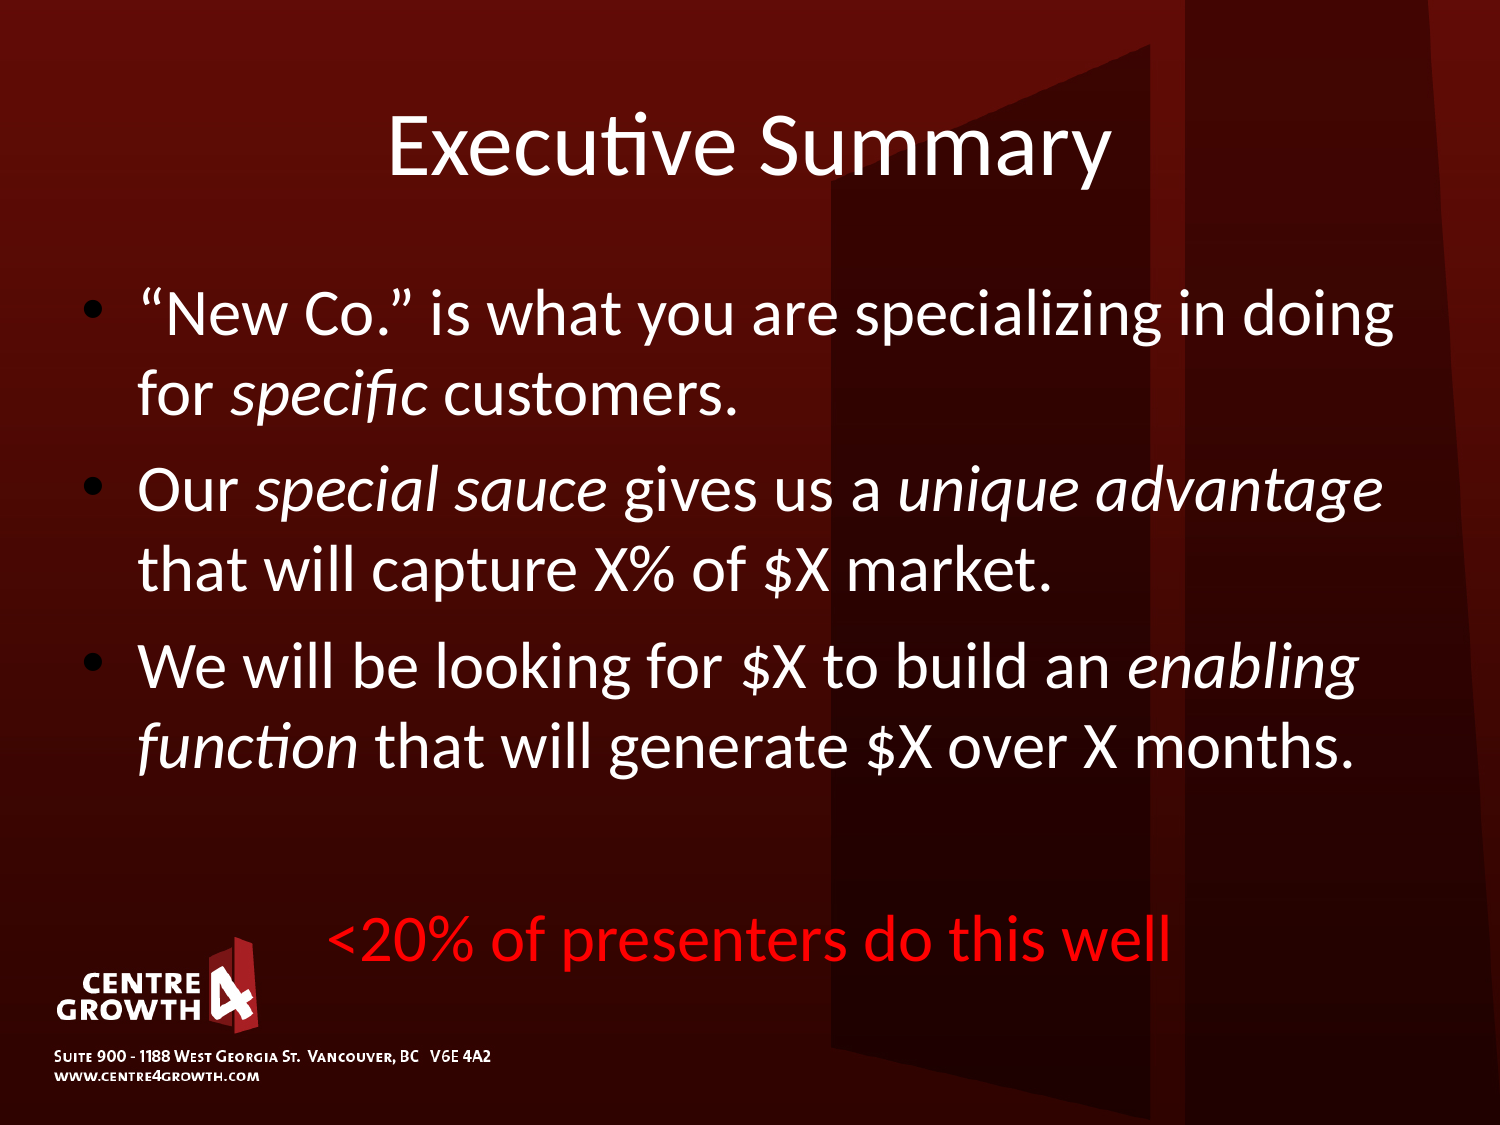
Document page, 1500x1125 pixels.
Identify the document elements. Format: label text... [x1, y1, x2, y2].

list “New Co.” is what you are specializing in doing for specific customers. Our special sauce gives us a unique advantage that will capture X% of $X market. We will be looking for $X to build an enabling function that will generate $X over X months. <20% of presenters do this well [74, 261, 1426, 1125]
title Executive Summary [74, 14, 1426, 261]
picture [0, 0, 1500, 1125]
